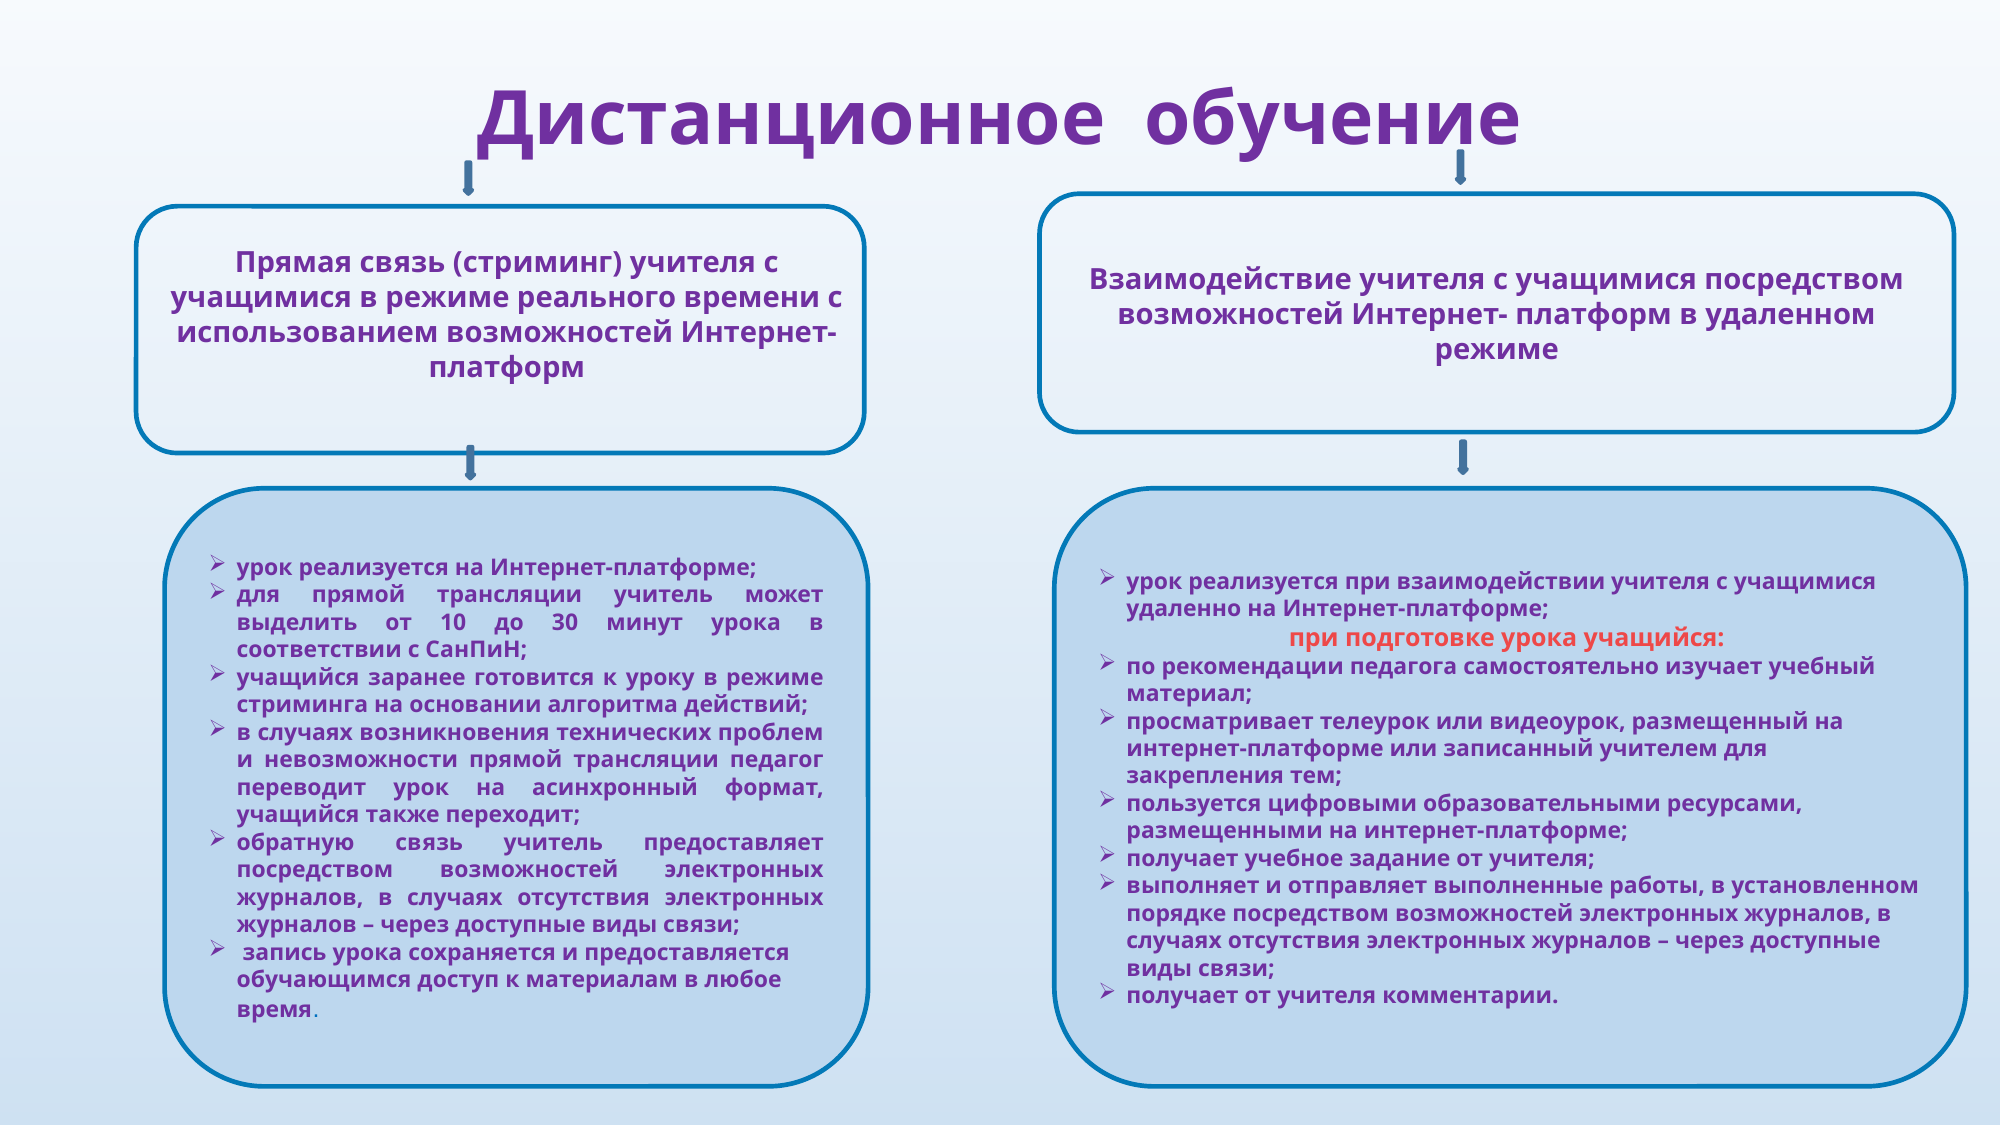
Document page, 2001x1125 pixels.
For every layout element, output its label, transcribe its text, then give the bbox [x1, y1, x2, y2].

text_box урок реализуется на Интернет-платформе; для прямой трансляции учитель может выделить от 10 до 30 минут урока в соответствии с СанПиН; учащийся заранее готовится к уроку в режиме стриминга на основании алгоритма действий; в случаях возникновения технических проблем и невозможности прямой трансляции педагог переводит урок на асинхронный формат, учащийся также переходит; обратную связь учитель предоставляет посредством возможностей электронных журналов, в случаях отсутствия электронных журналов – через доступные виды связи; запись урока сохраняется и предоставляется обучающимся доступ к материалам в любое время. [162, 486, 871, 1089]
text_box [1454, 149, 1467, 185]
text_box [1457, 439, 1469, 476]
text_box Дистанционное обучение [436, 62, 1564, 168]
text_box Прямая связь (стриминг) учителя с учащимися в режиме реального времени с использованием возможностей Интернет-платформ [145, 235, 869, 391]
text_box [464, 444, 477, 481]
text_box [462, 160, 475, 196]
text_box [133, 204, 867, 456]
text_box урок реализуется при взаимодействии учителя с учащимися удаленно на Интернет-платформе; при подготовке урока учащийся: по рекомендации педагога самостоятельно изучает учебный материал; просматривает телеурок или видеоурок, размещенный на интернет-платформе или записанный учителем для закрепления тем; пользуется цифровыми образовательными ресурсами, размещенными на интернет-платформе; получает учебное задание от учителя; выполняет и отправляет выполненные работы, в установленном порядке посредством возможностей электронных журналов, в случаях отсутствия электронных журналов – через доступные виды связи; получает от учителя комментарии. [1052, 486, 1969, 1089]
text_box Взаимодействие учителя с учащимися посредством возможностей Интернет- платформ в удаленном режиме [1037, 191, 1957, 435]
